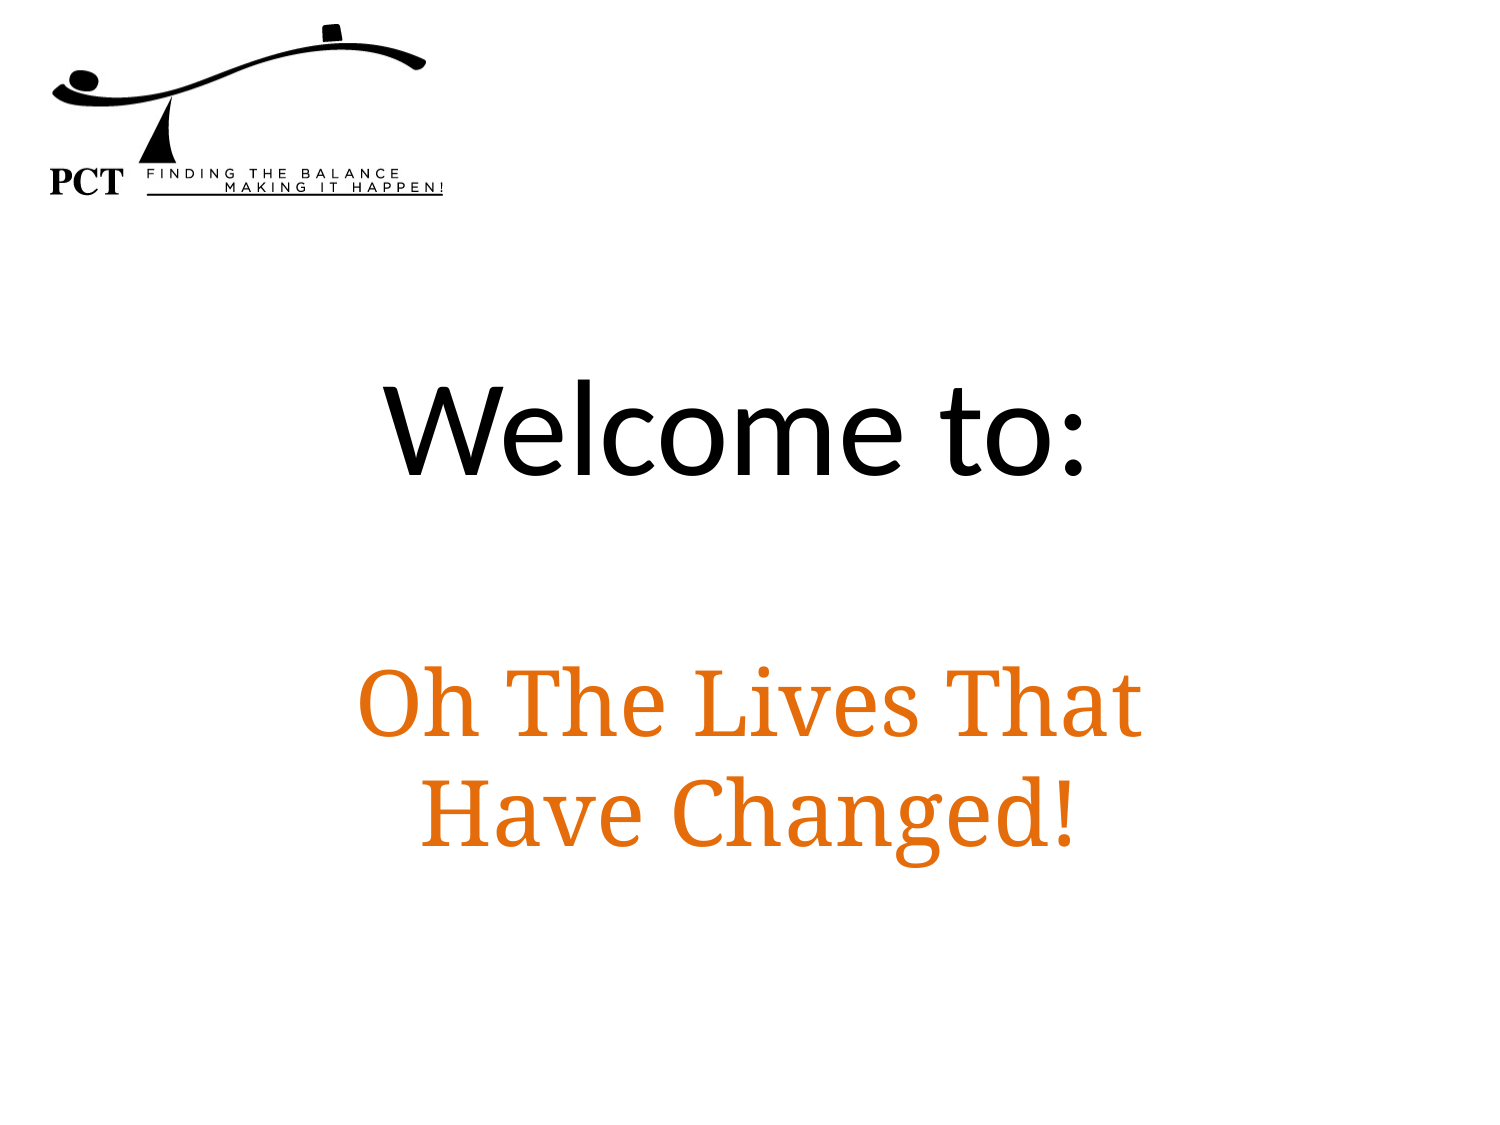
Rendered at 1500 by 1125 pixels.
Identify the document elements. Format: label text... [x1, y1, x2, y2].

picture [49, 24, 444, 197]
title Welcome to: [99, 299, 1375, 542]
subtitle Oh The Lives That Have Changed! [225, 637, 1275, 925]
